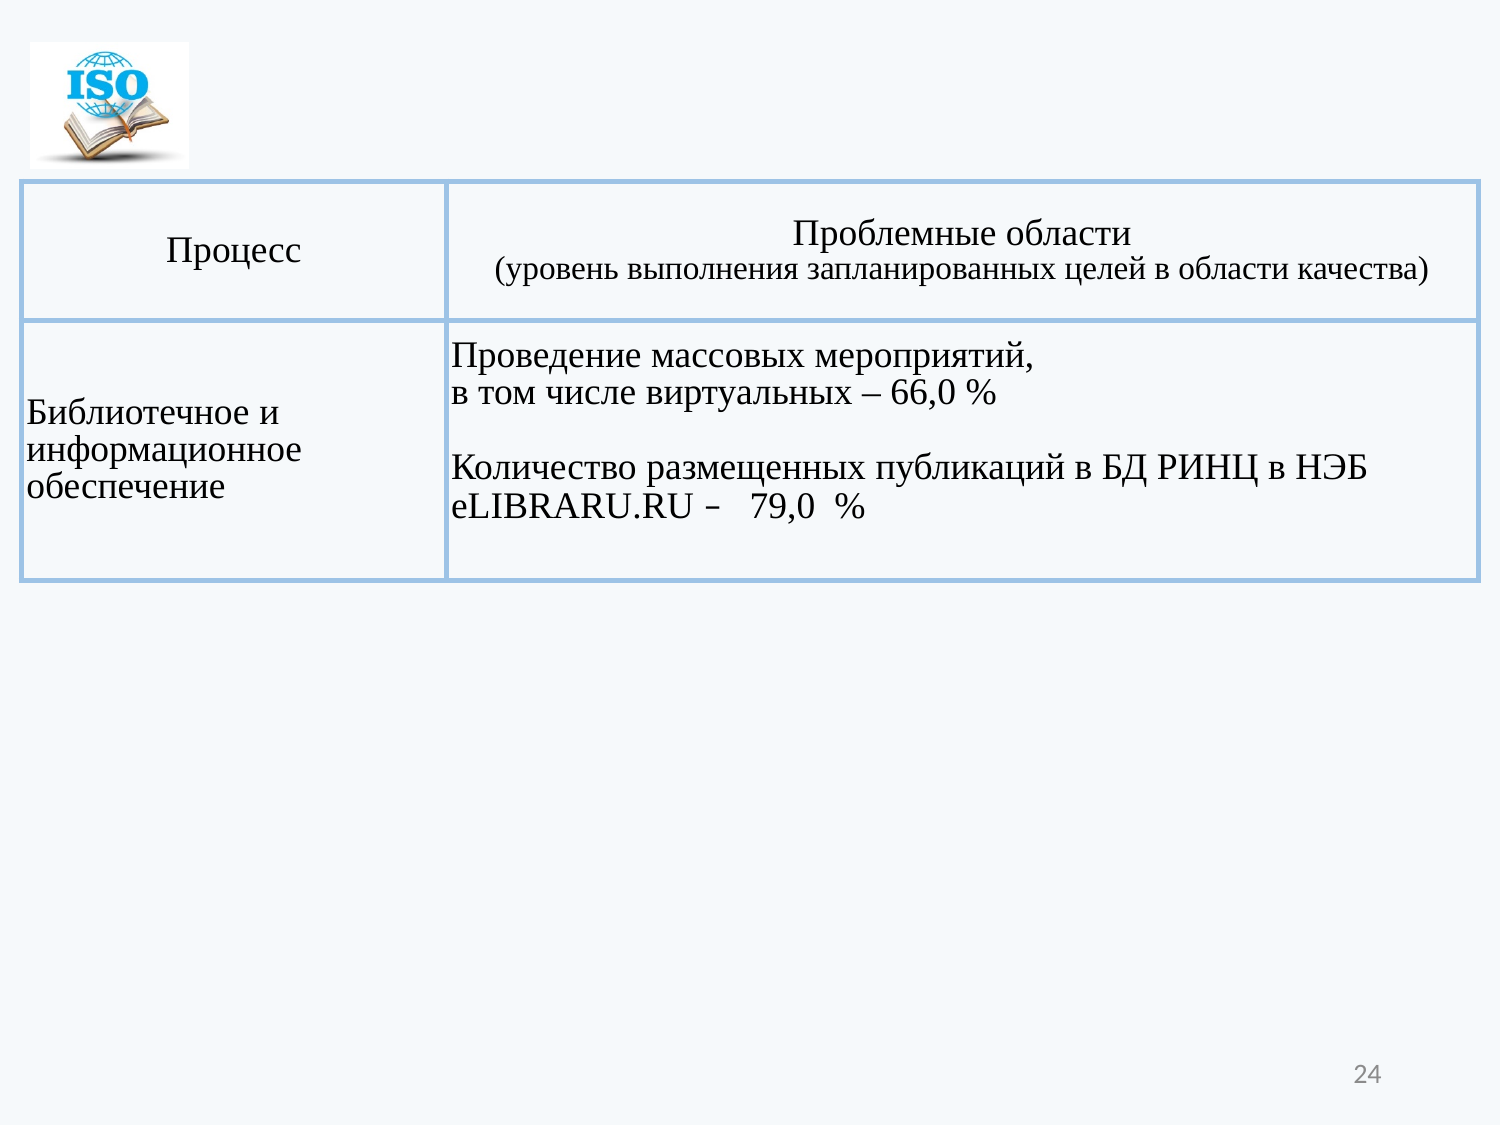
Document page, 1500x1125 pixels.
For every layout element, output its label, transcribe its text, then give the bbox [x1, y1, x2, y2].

table_header Проблемные области (уровень выполнения запланированных целей в области качества) [449, 184, 1476, 318]
picture [30, 42, 189, 169]
table_cell Библиотечное и информационное обеспечение [24, 323, 444, 578]
slide_number 24 [1059, 1042, 1397, 1103]
table_header Процесс [24, 184, 444, 318]
table_cell Проведение массовых мероприятий, в том числе виртуальных – 66,0 % Количество размещенных публикаций в БД РИНЦ в НЭБ eLIBRARU.RU – 79,0 % [449, 323, 1476, 578]
